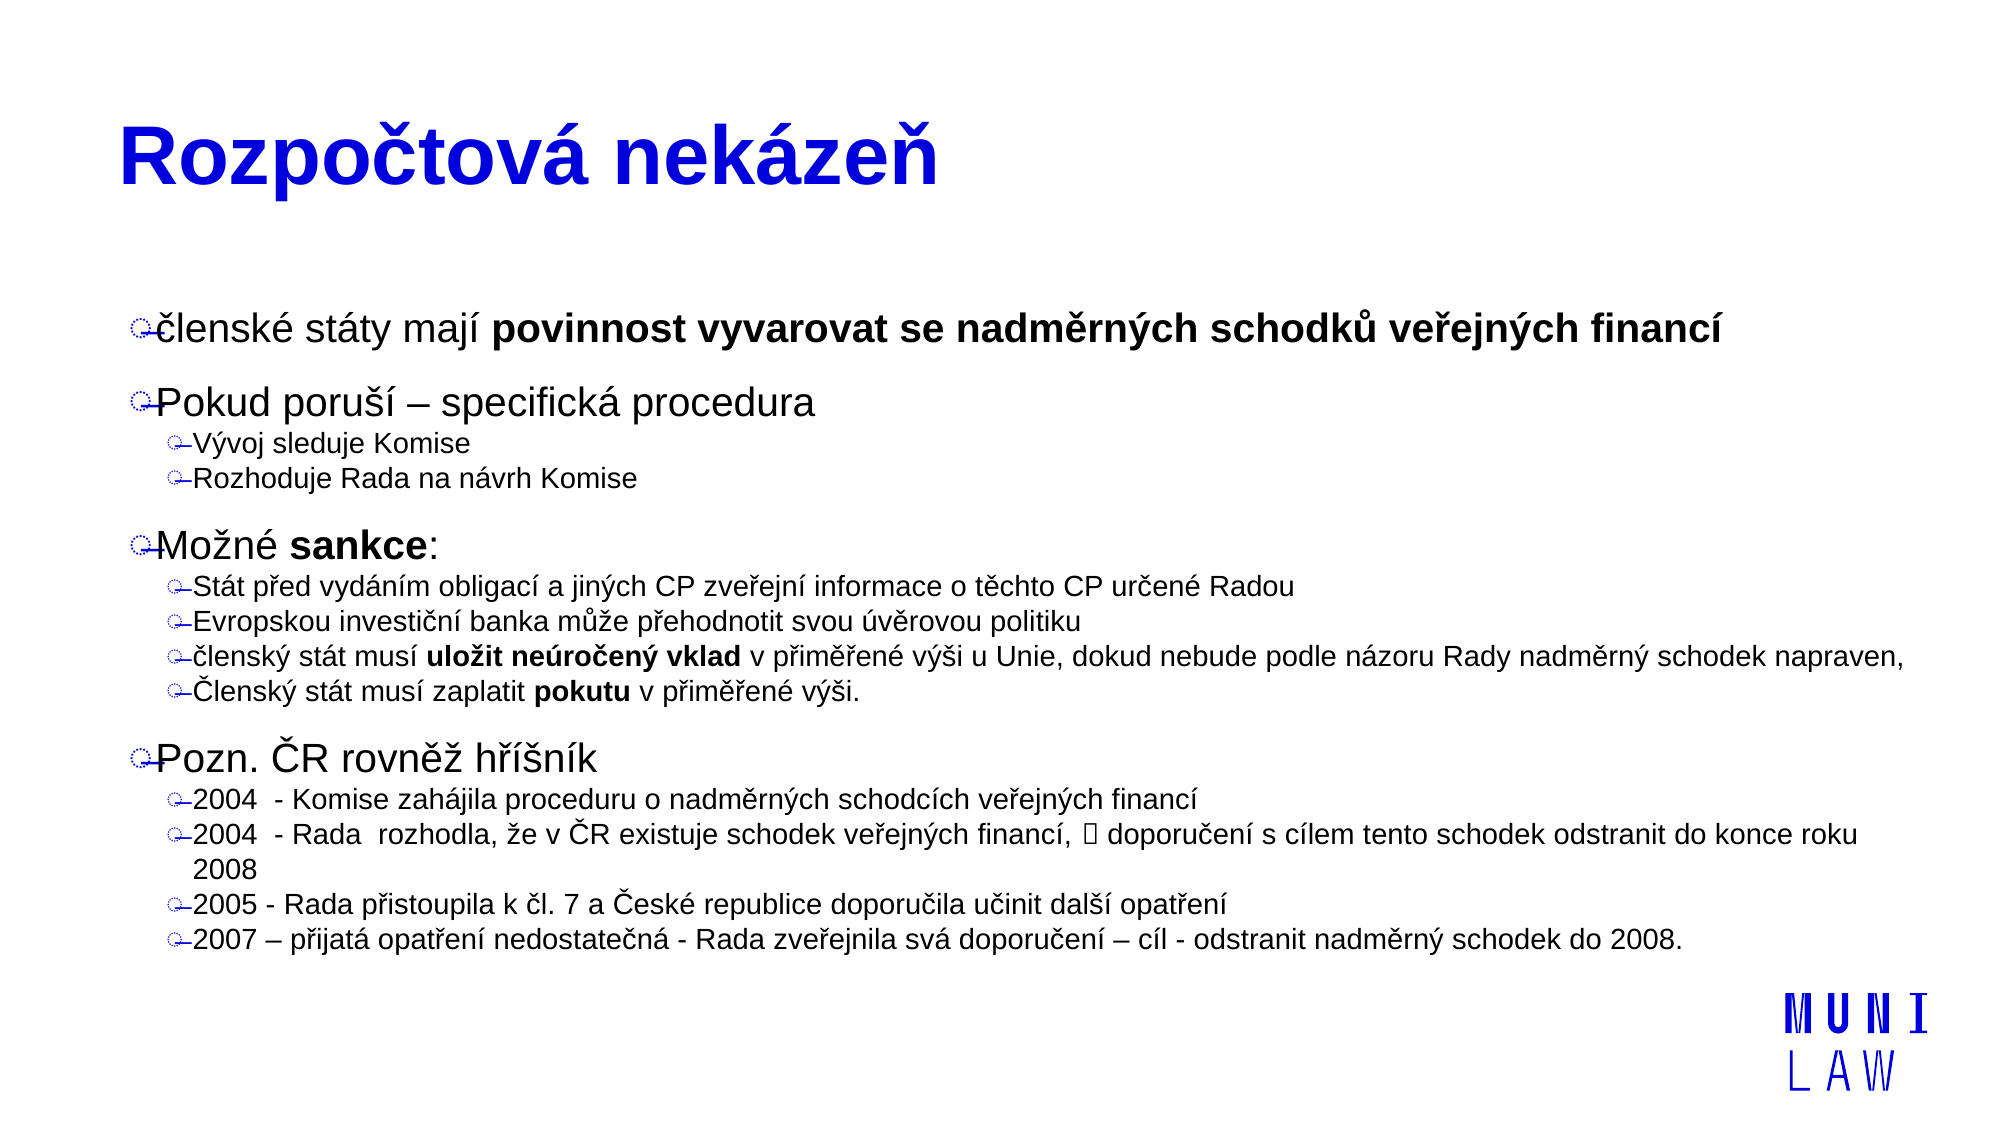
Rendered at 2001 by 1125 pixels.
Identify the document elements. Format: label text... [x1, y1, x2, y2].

title Rozpočtová nekázeň [118, 118, 1883, 193]
list členské státy mají povinnost vyvarovat se nadměrných schodků veřejných financí Pokud poruší – specifická procedura Vývoj sleduje Komise Rozhoduje Rada na návrh Komise Možné sankce: Stát před vydáním obligací a jiných CP zveřejní informace o těchto CP určené Radou Evropskou investiční banka může přehodnotit svou úvěrovou politiku členský stát musí uložit neúročený vklad v přiměřené výši u Unie, dokud nebude podle názoru Rady nadměrný schodek napraven, Členský stát musí zaplatit pokutu v přiměřené výši. Pozn. ČR rovněž hříšník 2004 - Komise zahájila proceduru o nadměrných schodcích veřejných financí 2004 - Rada rozhodla, že v ČR existuje schodek veřejných financí,  doporučení s cílem tento schodek odstranit do konce roku 2008 2005 - Rada přistoupila k čl. 7 a České republice doporučila učinit další opatření 2007 – přijatá opatření nedostatečná - Rada zveřejnila svá doporučení – cíl - odstranit nadměrný schodek do 2008. [118, 277, 1924, 957]
